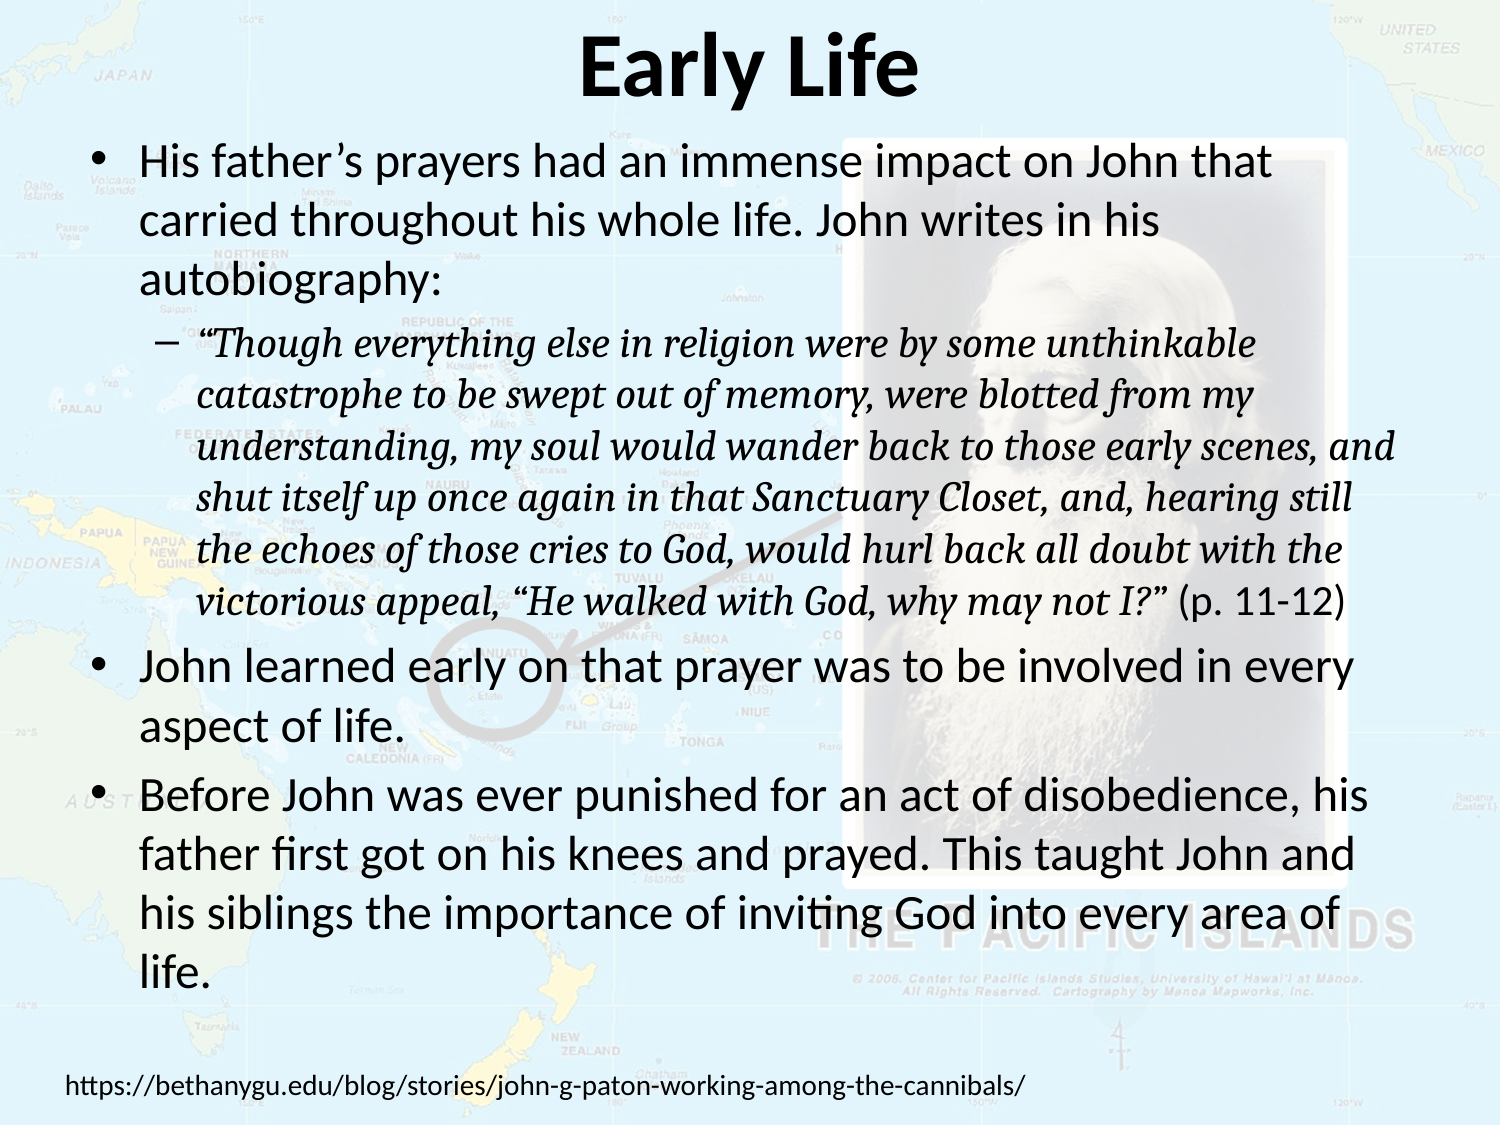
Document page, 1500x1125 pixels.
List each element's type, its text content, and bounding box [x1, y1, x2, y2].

title Early Life [0, 0, 1500, 121]
list His father’s prayers had an immense impact on John that carried throughout his whole life. John writes in his autobiography: “Though everything else in religion were by some unthinkable catastrophe to be swept out of memory, were blotted from my understanding, my soul would wander back to those early scenes, and shut itself up once again in that Sanctuary Closet, and, hearing still the echoes of those cries to God, would hurl back all doubt with the victorious appeal, “He walked with God, why may not I?” (p. 11-12) John learned early on that prayer was to be involved in every aspect of life. Before John was ever punished for an act of disobedience, his father first got on his knees and prayed. This taught John and his siblings the importance of inviting God into every area of life. [75, 120, 1425, 1059]
text_box https://bethanygu.edu/blog/stories/john-g-paton-working-among-the-cannibals/ [49, 1059, 1478, 1109]
